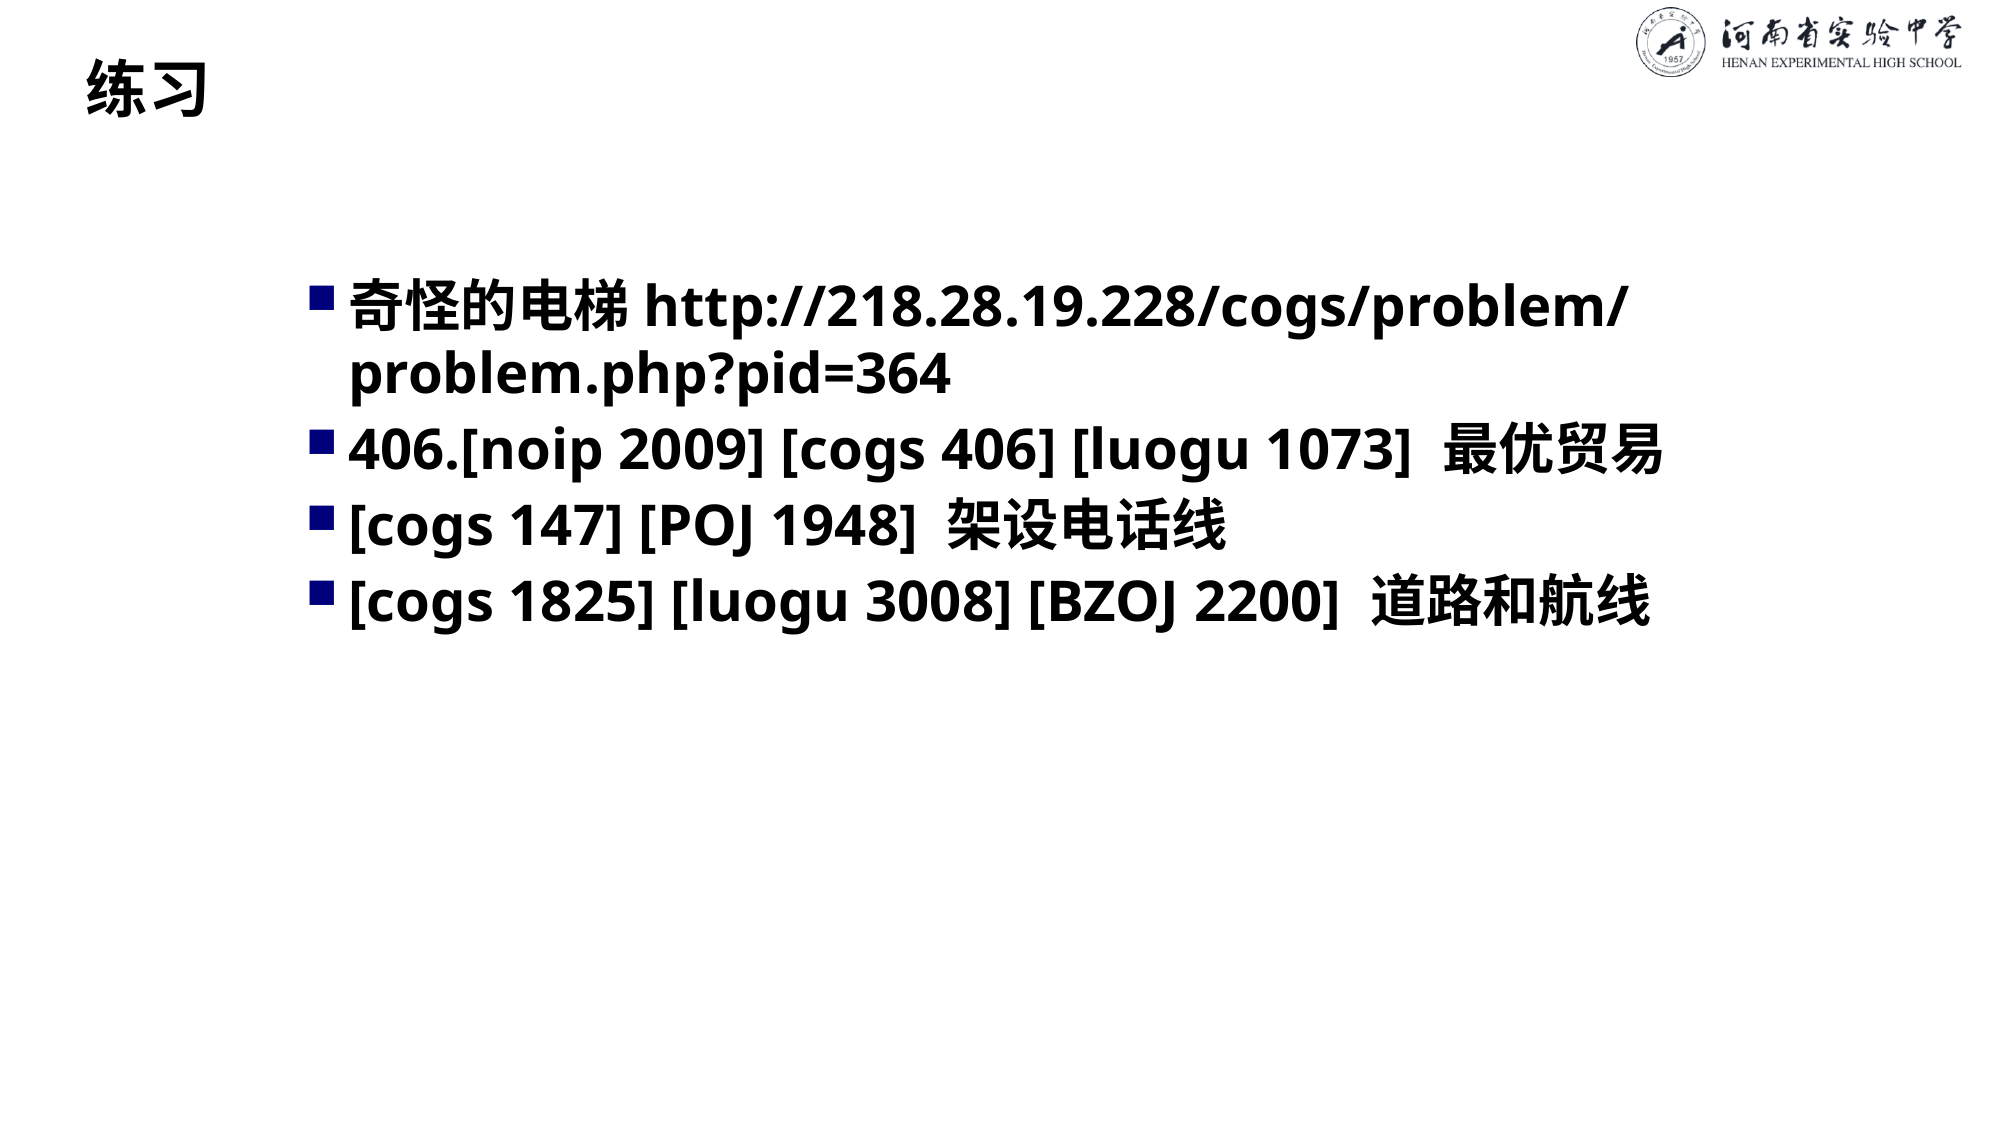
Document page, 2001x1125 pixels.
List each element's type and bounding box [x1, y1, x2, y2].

title [70, 16, 1931, 159]
list [291, 262, 1716, 1033]
